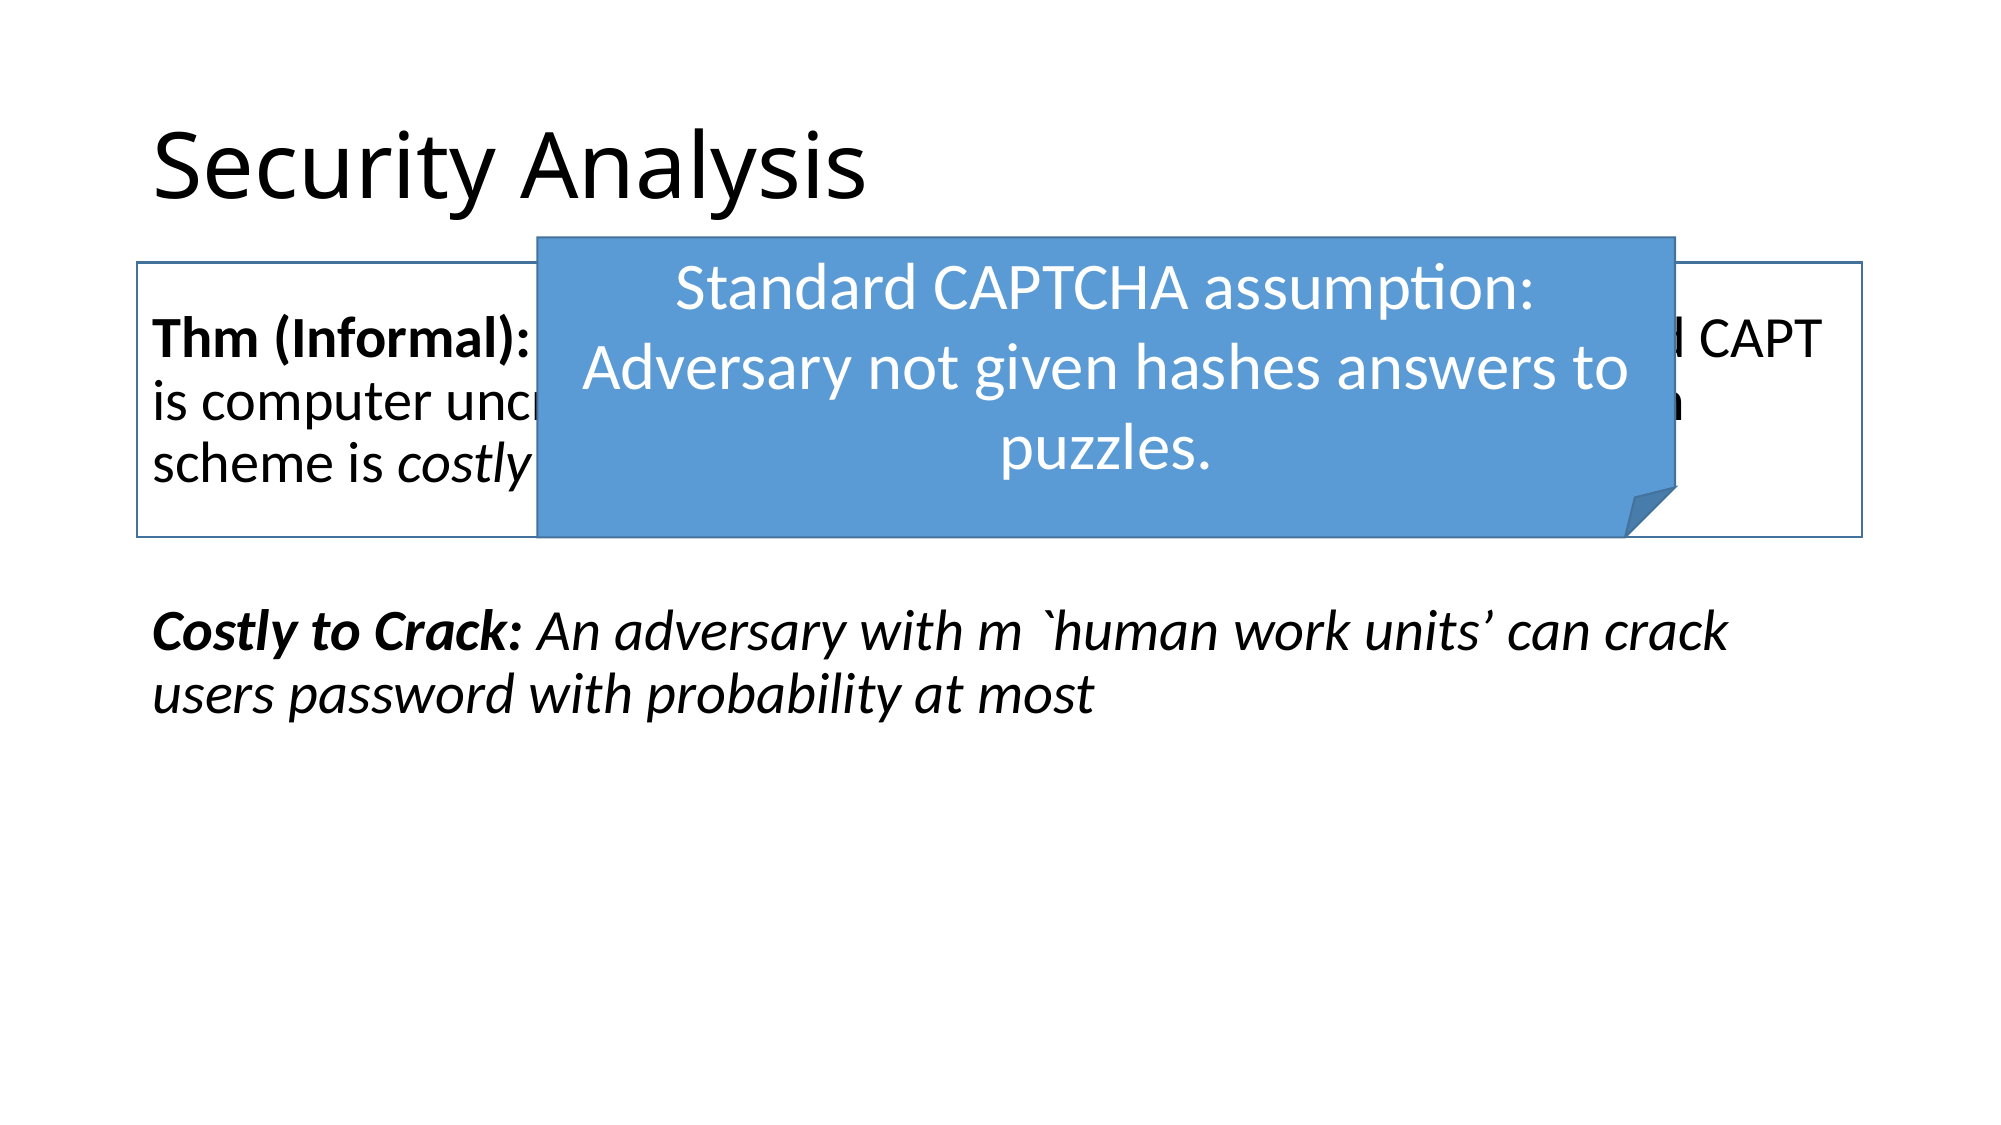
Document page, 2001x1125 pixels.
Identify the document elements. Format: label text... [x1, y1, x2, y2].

text_box Standard CAPTCHA assumption: Adversary not given hashes answers to puzzles. [536, 236, 1679, 539]
text_box [136, 261, 536, 538]
title Security Analysis [137, 59, 1863, 278]
text_box [1627, 278, 1863, 538]
